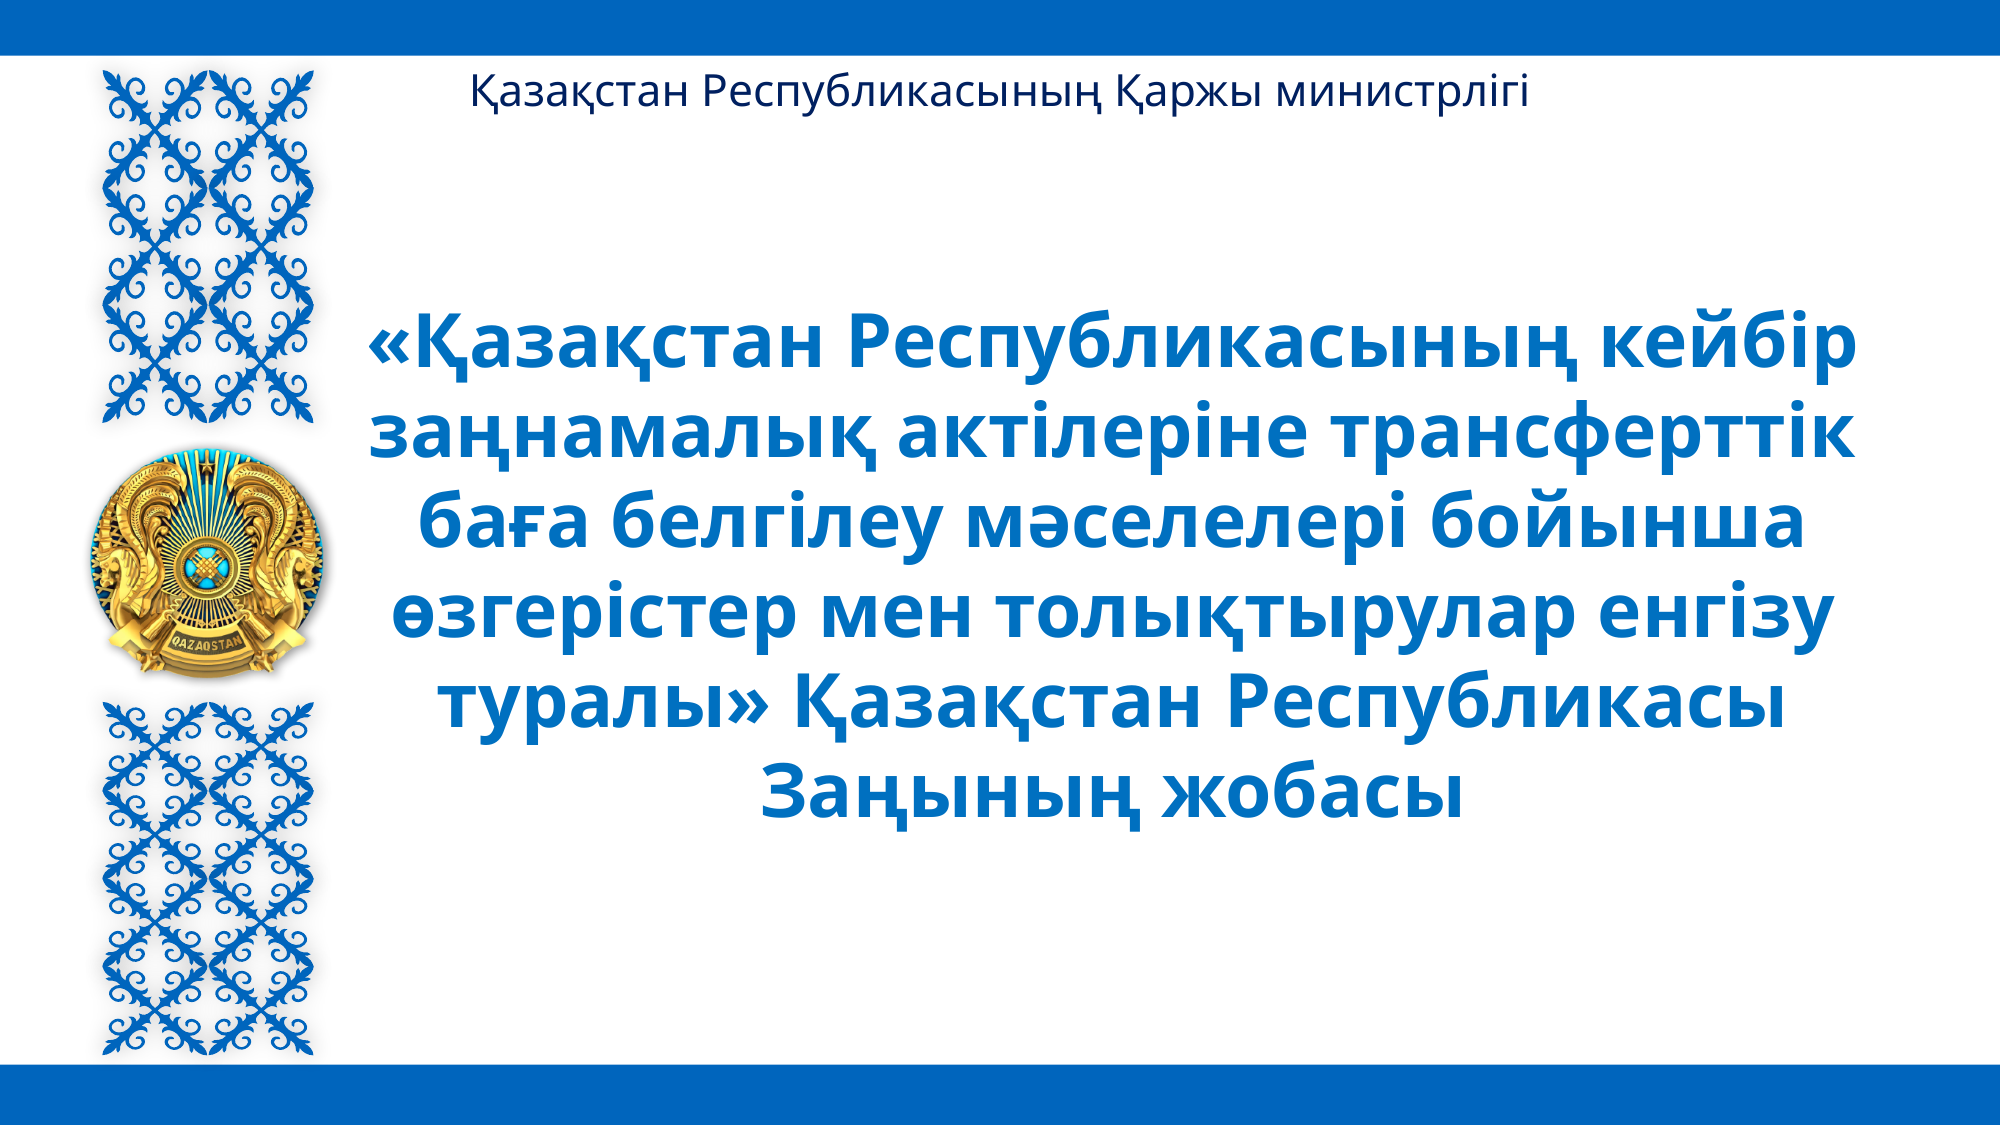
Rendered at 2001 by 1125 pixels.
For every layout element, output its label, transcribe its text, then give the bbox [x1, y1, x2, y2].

picture [89, 444, 326, 681]
text_box Қазақстан Республикасының Қаржы министрлігі [0, 54, 2000, 123]
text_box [101, 69, 314, 424]
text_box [101, 701, 314, 1056]
text_box «Қазақстан Республикасының кейбір заңнамалық актілеріне трансферттік баға белгілеу мәселелері бойынша өзгерістер мен толықтырулар енгізу туралы» Қазақстан Республикасы Заңының жобасы [339, 285, 1887, 840]
